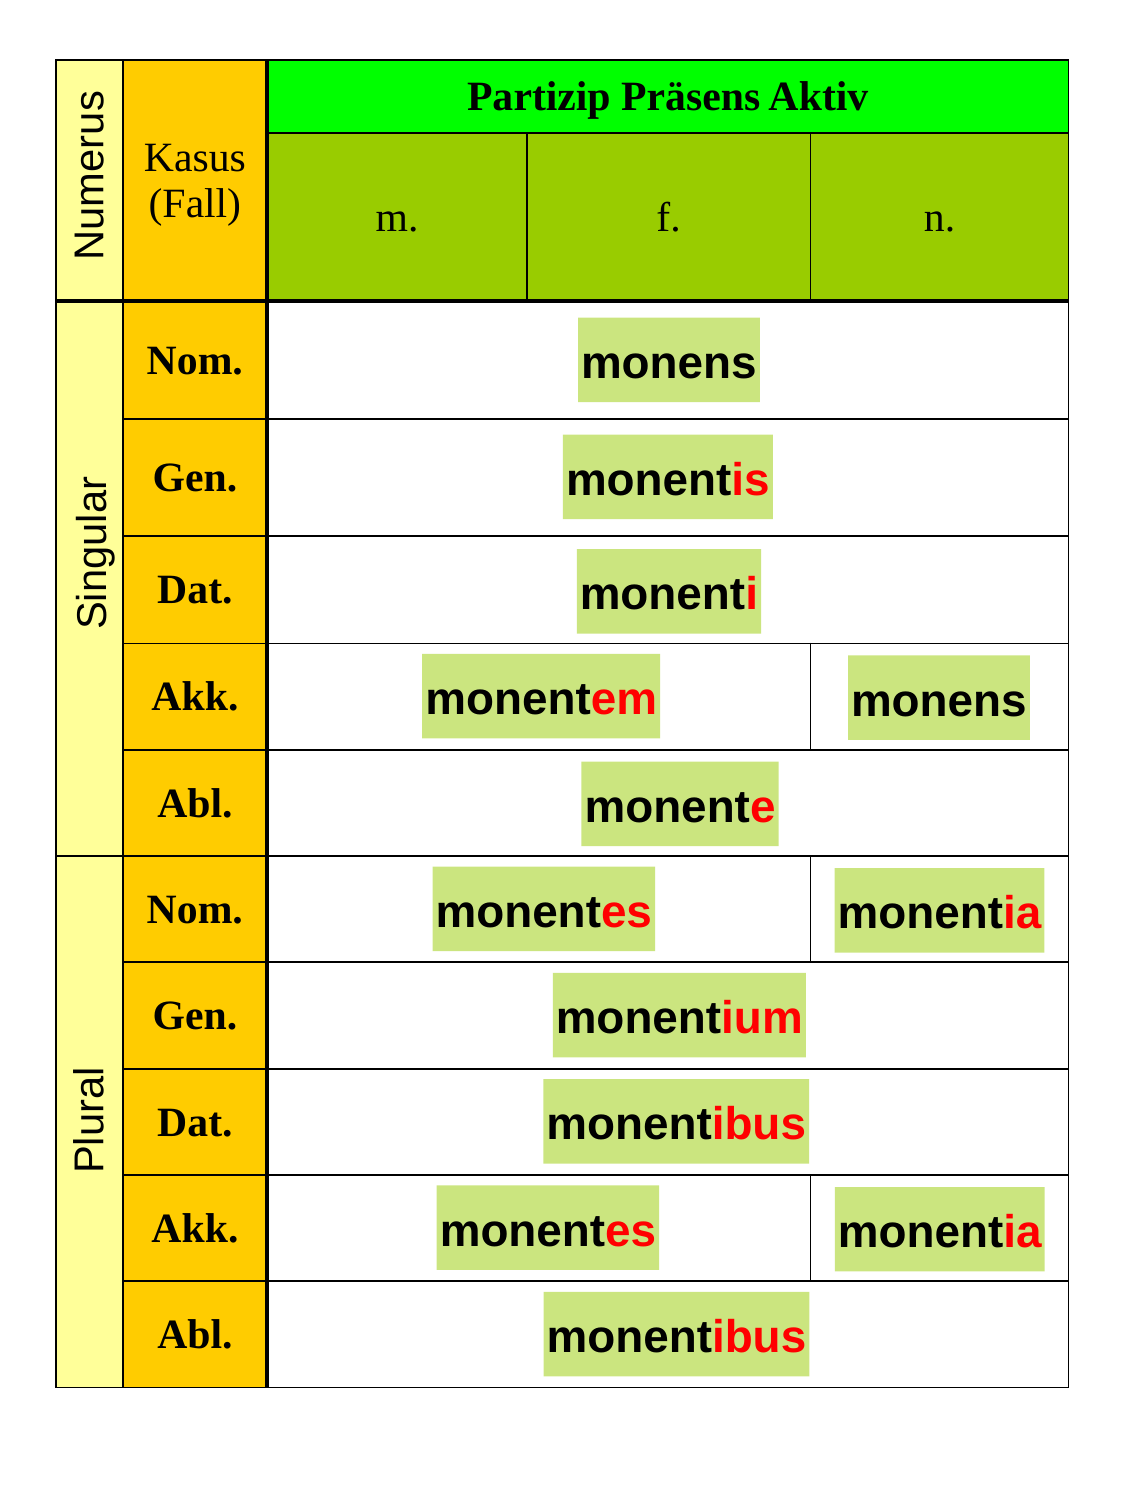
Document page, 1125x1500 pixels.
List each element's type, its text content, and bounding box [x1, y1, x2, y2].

text_box monens [578, 317, 760, 403]
table_cell Akk. [124, 1176, 265, 1280]
text_box monenti [576, 549, 762, 634]
table_header [57, 264, 122, 299]
table_cell n. [811, 134, 1068, 299]
text_box Singular [49, 473, 129, 633]
table_cell [269, 537, 1068, 643]
table_cell [269, 1282, 1068, 1387]
table_cell m. [269, 134, 526, 299]
table_cell Nom. [124, 857, 265, 961]
text_box monente [581, 761, 779, 847]
table_header Partizip Präsens Aktiv [269, 61, 1068, 132]
text_box monentia [834, 1187, 1045, 1272]
text_box Numerus [46, 88, 127, 264]
text_box monens [848, 655, 1030, 740]
table_cell Abl. [124, 751, 265, 855]
table_cell Dat. [124, 537, 265, 643]
table_cell Dat. [127, 1070, 265, 1174]
table_cell [57, 303, 122, 473]
table_cell Gen. [124, 963, 265, 1068]
table_cell [269, 1070, 1068, 1174]
table_cell Gen. [124, 420, 265, 535]
table_cell [269, 1176, 810, 1280]
table_cell [811, 1176, 1068, 1280]
table_cell Nom. [124, 303, 265, 418]
table_header Kasus (Fall) [124, 61, 265, 299]
text_box monentes [432, 866, 656, 952]
table_cell [269, 420, 1068, 535]
text_box Plural [46, 1064, 127, 1177]
table_cell Akk. [124, 644, 265, 749]
table_cell [811, 857, 1068, 961]
table_cell [57, 1177, 122, 1387]
table_cell [57, 857, 122, 1064]
text_box monentia [834, 868, 1045, 953]
table_cell [269, 303, 1068, 418]
text_box monentes [436, 1185, 660, 1270]
text_box monentibus [543, 1079, 810, 1164]
text_box monentis [562, 434, 773, 520]
text_box monentium [552, 972, 806, 1058]
table_header [57, 61, 122, 88]
table_cell [269, 644, 810, 749]
table_cell Abl. [124, 1282, 265, 1387]
table_cell [269, 857, 810, 961]
table_cell [269, 963, 1068, 1068]
table_cell [811, 644, 1068, 749]
table_cell [57, 633, 122, 855]
text_box monentibus [543, 1291, 810, 1377]
table_cell f. [528, 134, 810, 299]
text_box monentem [422, 653, 661, 739]
table_cell [269, 751, 1068, 855]
